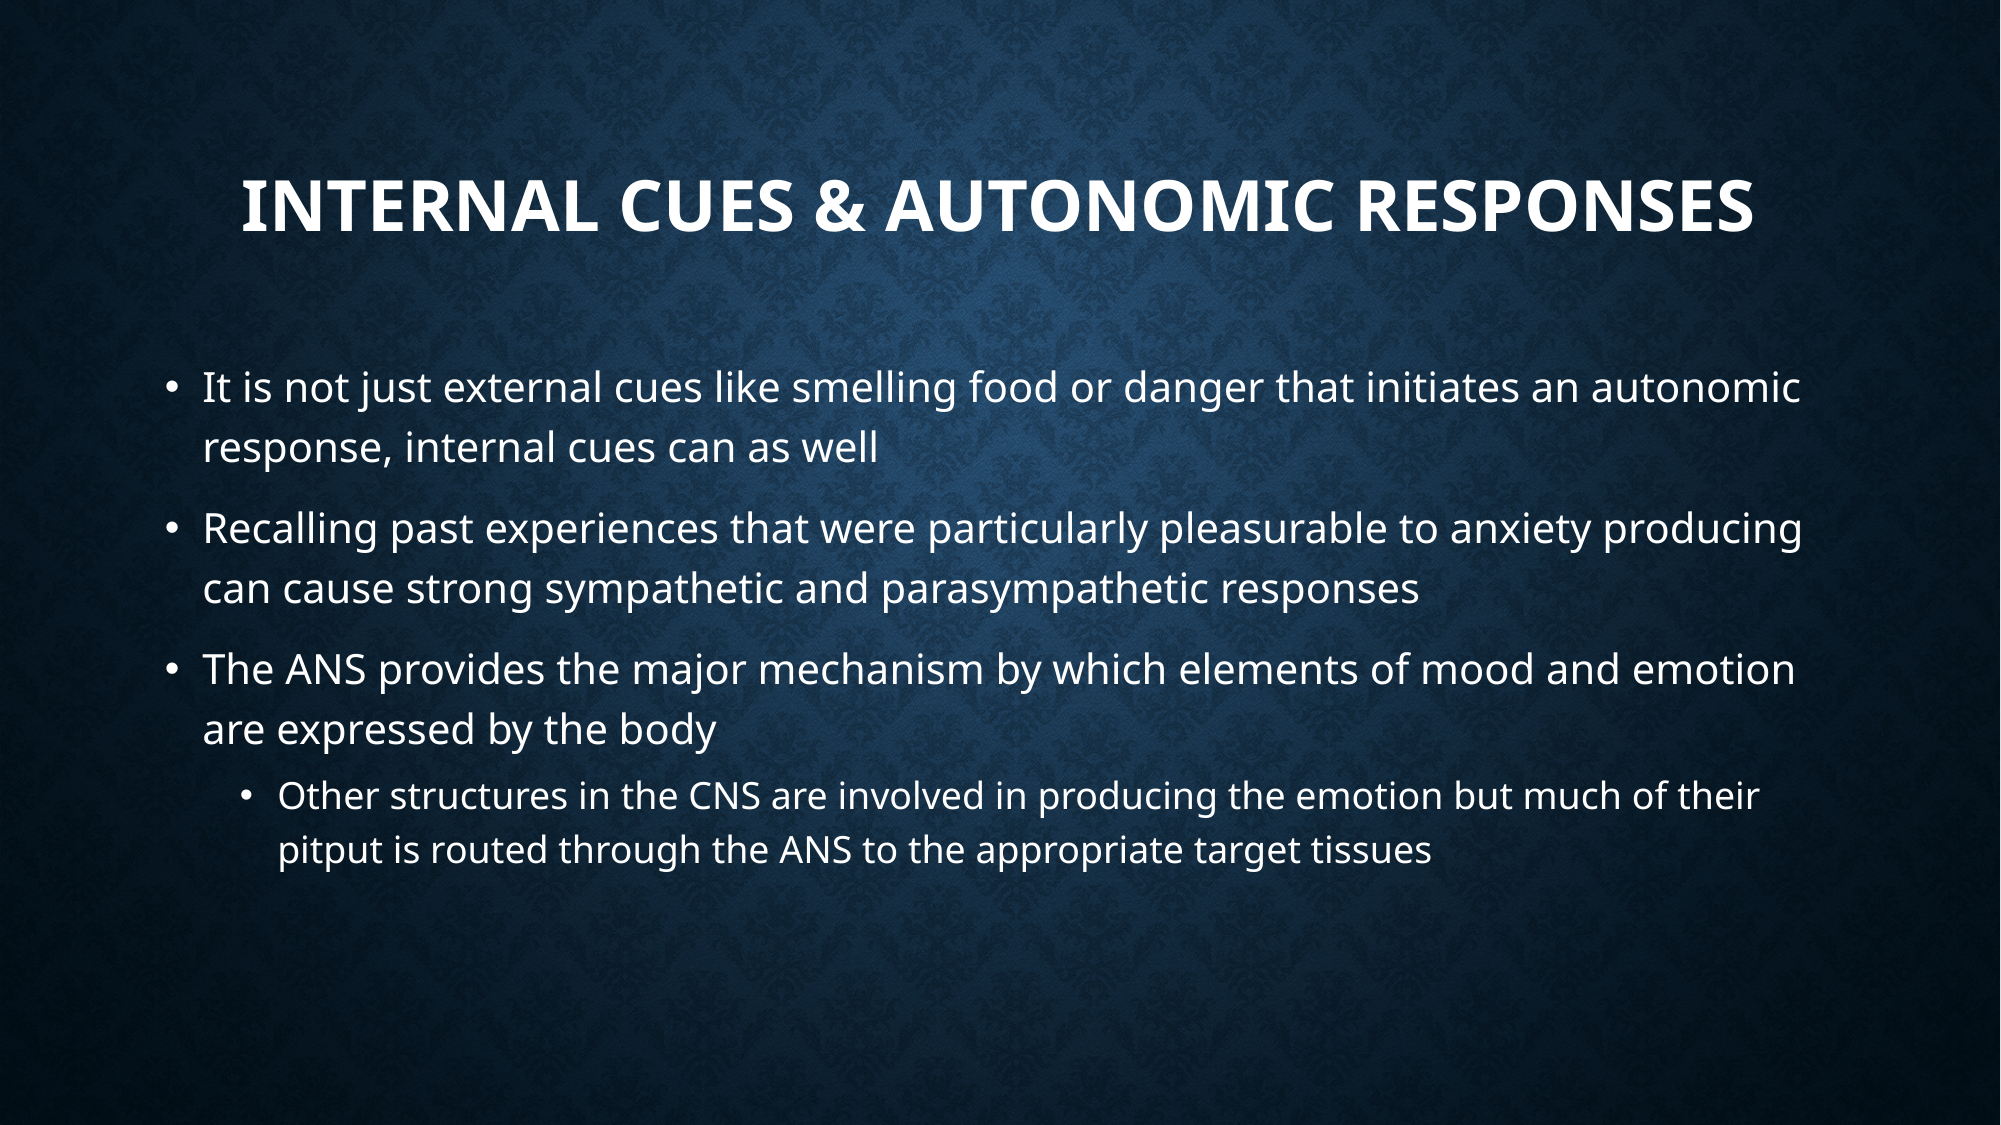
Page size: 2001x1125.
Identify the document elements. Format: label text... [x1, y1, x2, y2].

title Internal cues & autonomic responses [149, 99, 1849, 318]
list It is not just external cues like smelling food or danger that initiates an autonomic response, internal cues can as well Recalling past experiences that were particularly pleasurable to anxiety producing can cause strong sympathetic and parasympathetic responses The ANS provides the major mechanism by which elements of mood and emotion are expressed by the body Other structures in the CNS are involved in producing the emotion but much of their pitput is routed through the ANS to the appropriate target tissues [149, 343, 1849, 950]
